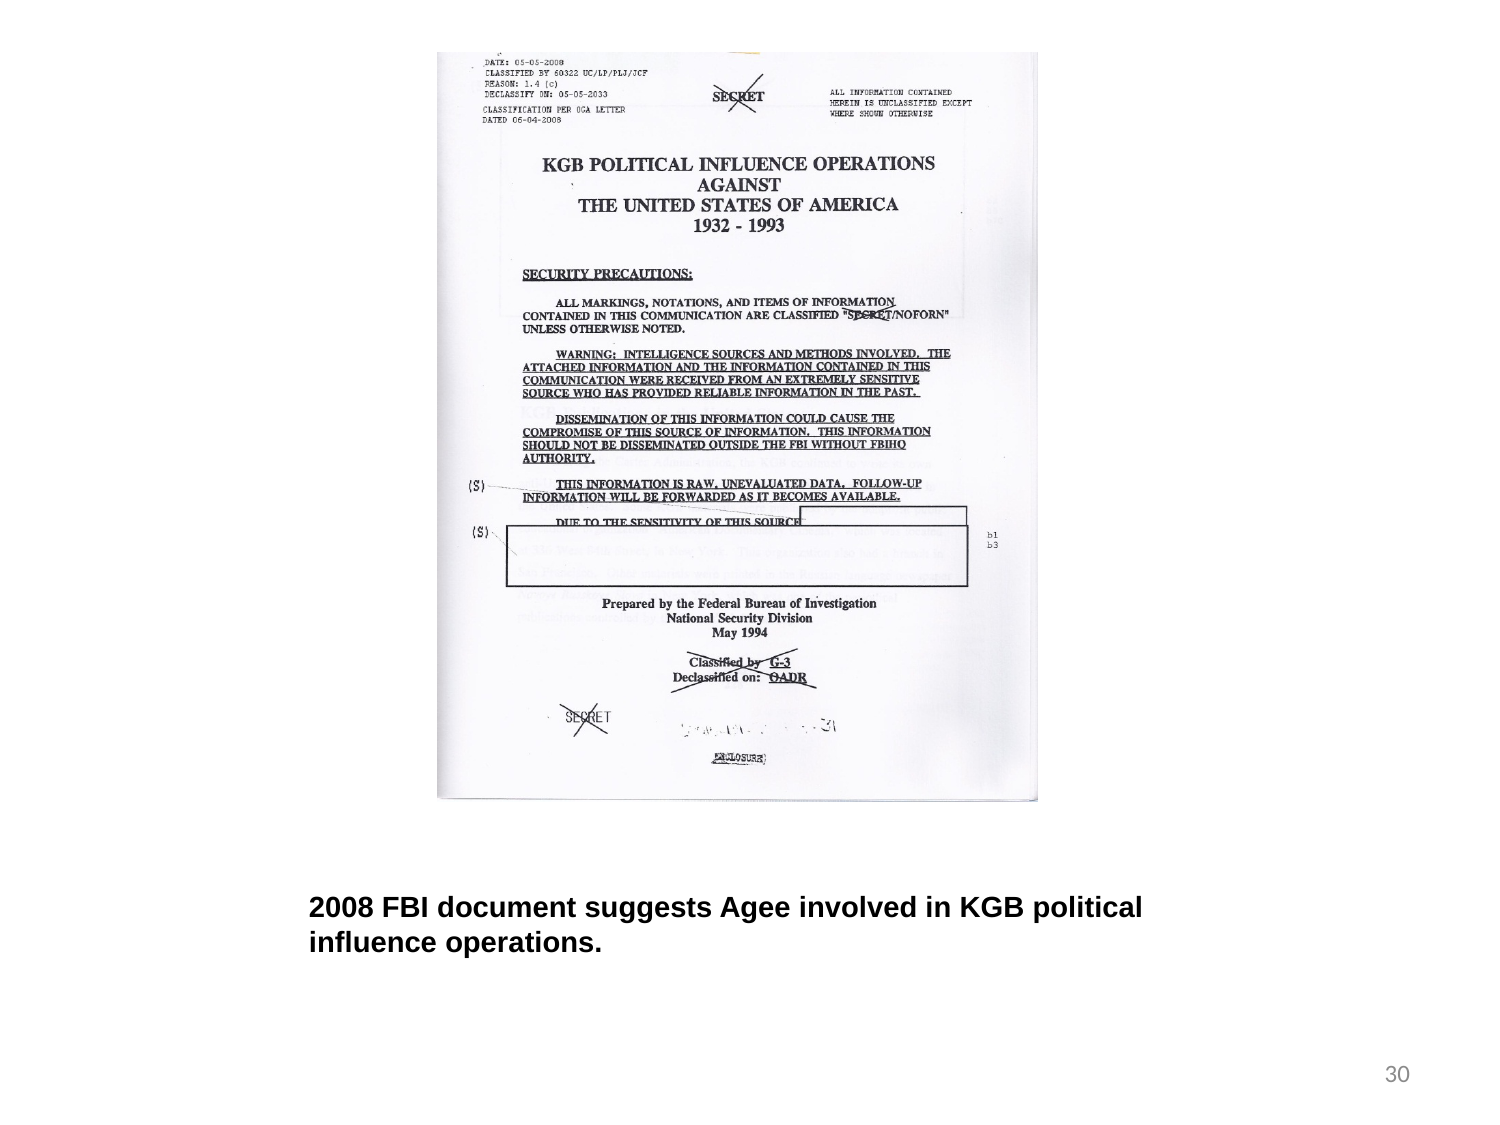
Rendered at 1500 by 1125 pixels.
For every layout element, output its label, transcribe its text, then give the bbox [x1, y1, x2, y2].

slide_number 30 [1074, 1042, 1425, 1103]
picture [293, 51, 1195, 803]
list 2008 FBI document suggests Agee involved in KGB political influence operations. [294, 880, 1194, 1013]
